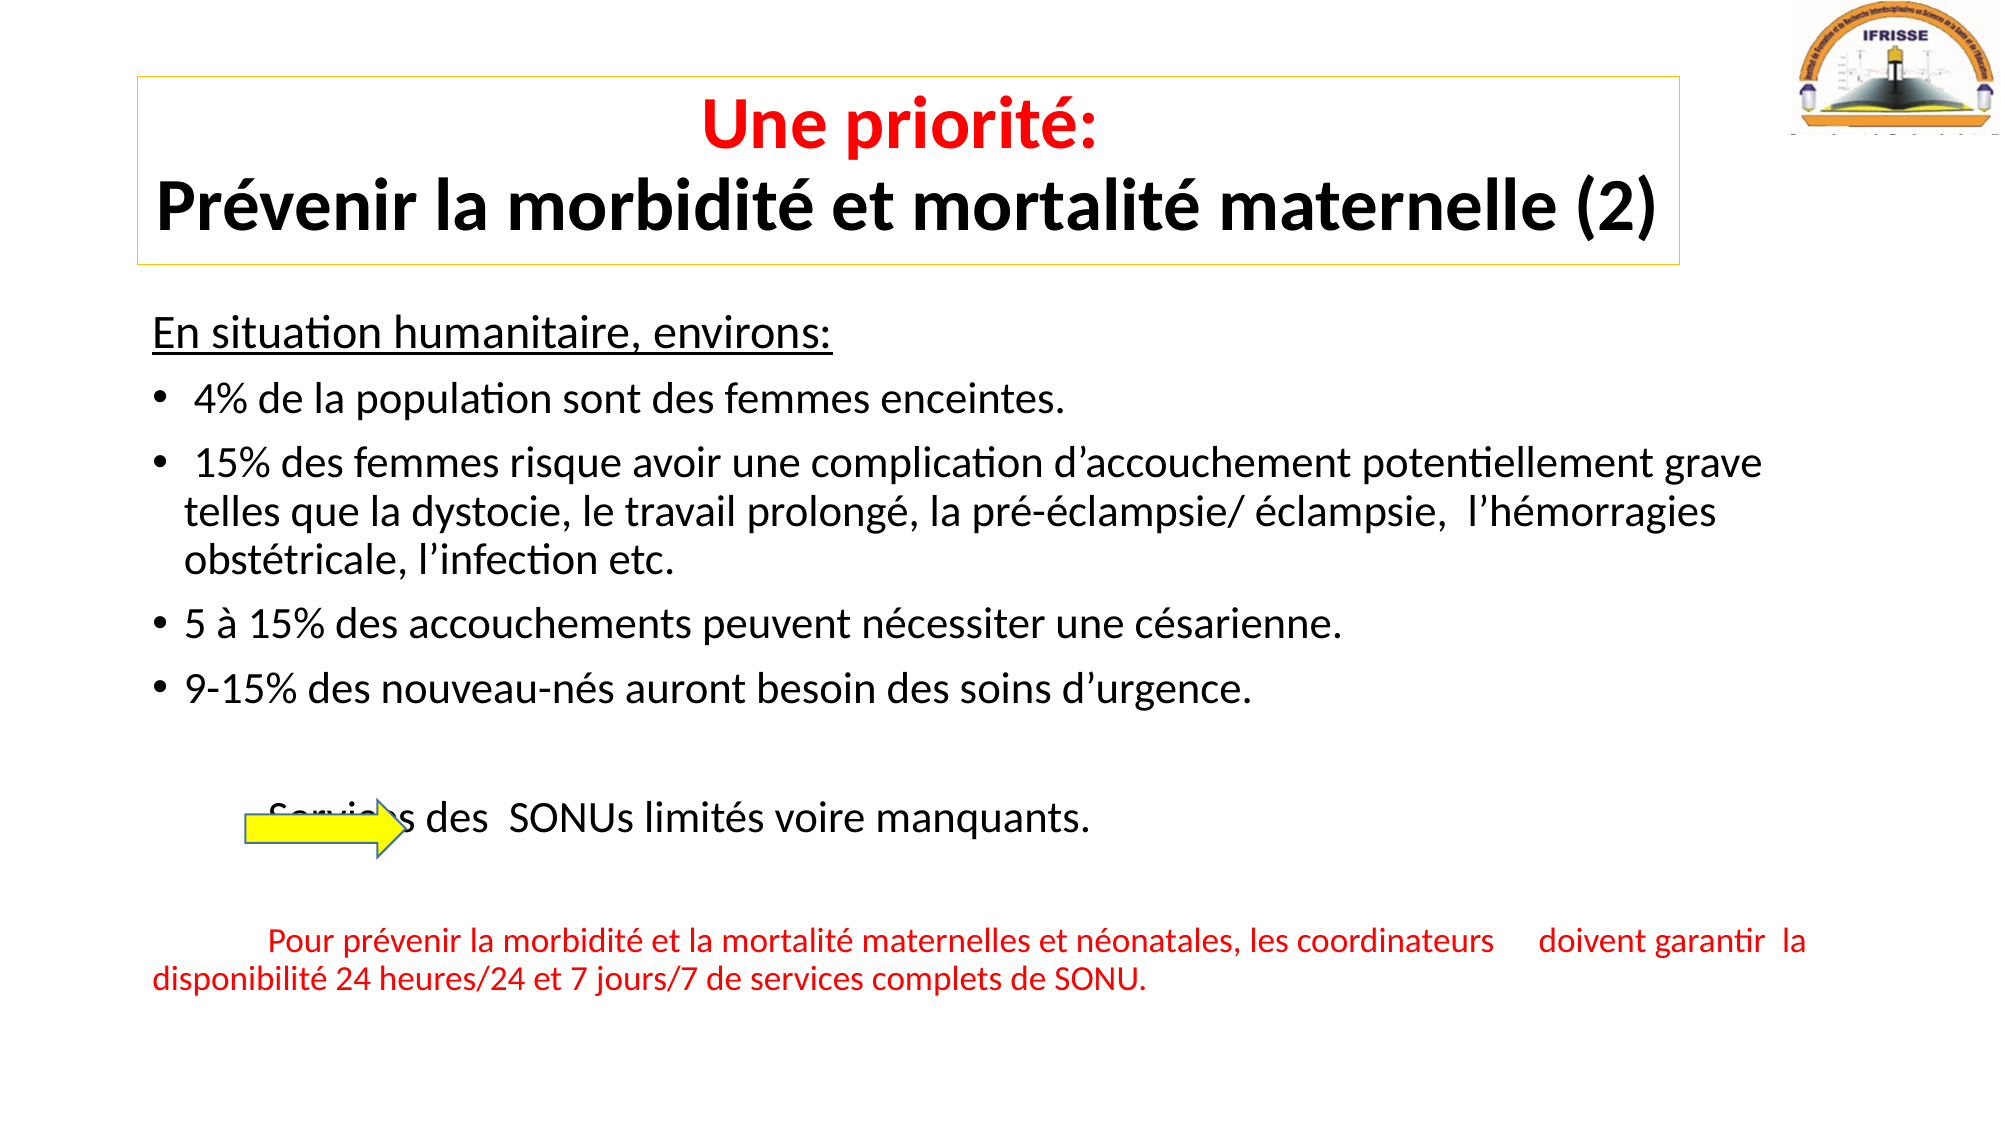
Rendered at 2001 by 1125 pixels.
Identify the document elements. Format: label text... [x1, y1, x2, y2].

title Une priorité: Prévenir la morbidité et mortalité maternelle (2) [137, 76, 1680, 265]
list En situation humanitaire, environs: 4% de la population sont des femmes enceintes. 15% des femmes risque avoir une complication d’accouchement potentiellement grave telles que la dystocie, le travail prolongé, la pré-éclampsie/ éclampsie, l’hémorragies obstétricale, l’infection etc. 5 à 15% des accouchements peuvent nécessiter une césarienne. 9-15% des nouveau-nés auront besoin des soins d’urgence. Services des SONUs limités voire manquants. Pour prévenir la morbidité et la mortalité maternelles et néonatales, les coordinateurs doivent garantir la disponibilité 24 heures/24 et 7 jours/7 de services complets de SONU. [137, 299, 1863, 1014]
picture [1791, 0, 2000, 135]
text_box [244, 797, 408, 860]
